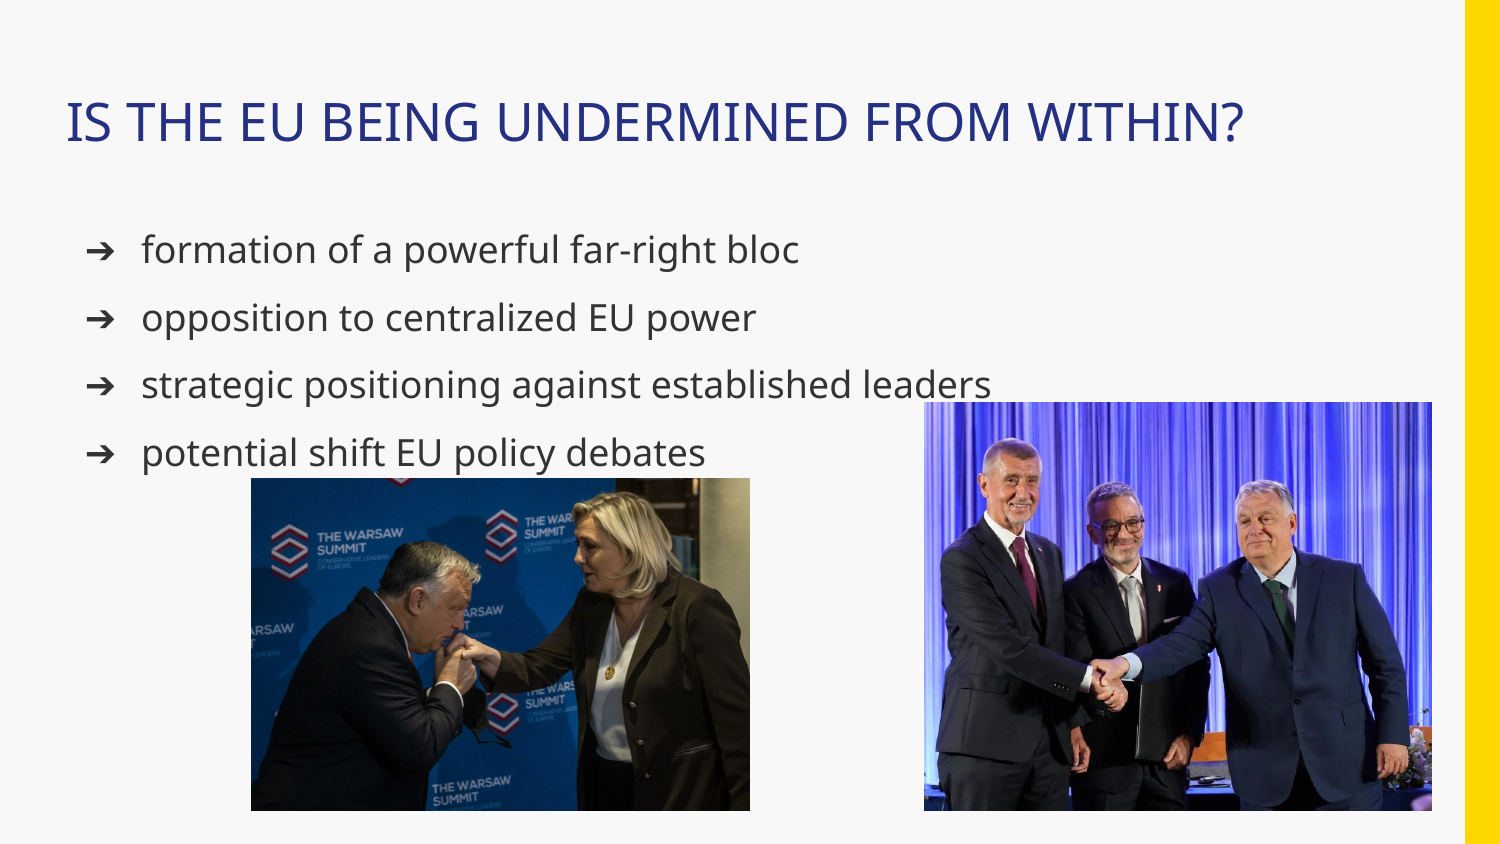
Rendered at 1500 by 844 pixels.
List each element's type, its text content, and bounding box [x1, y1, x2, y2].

title IS THE EU BEING UNDERMINED FROM WITHIN? [51, 72, 1449, 167]
picture [250, 477, 751, 811]
text_box [1465, 0, 1500, 844]
list formation of a powerful far-right bloc opposition to centralized EU power strategic positioning against established leaders potential shift EU policy debates [51, 189, 1449, 750]
picture [924, 401, 1432, 811]
